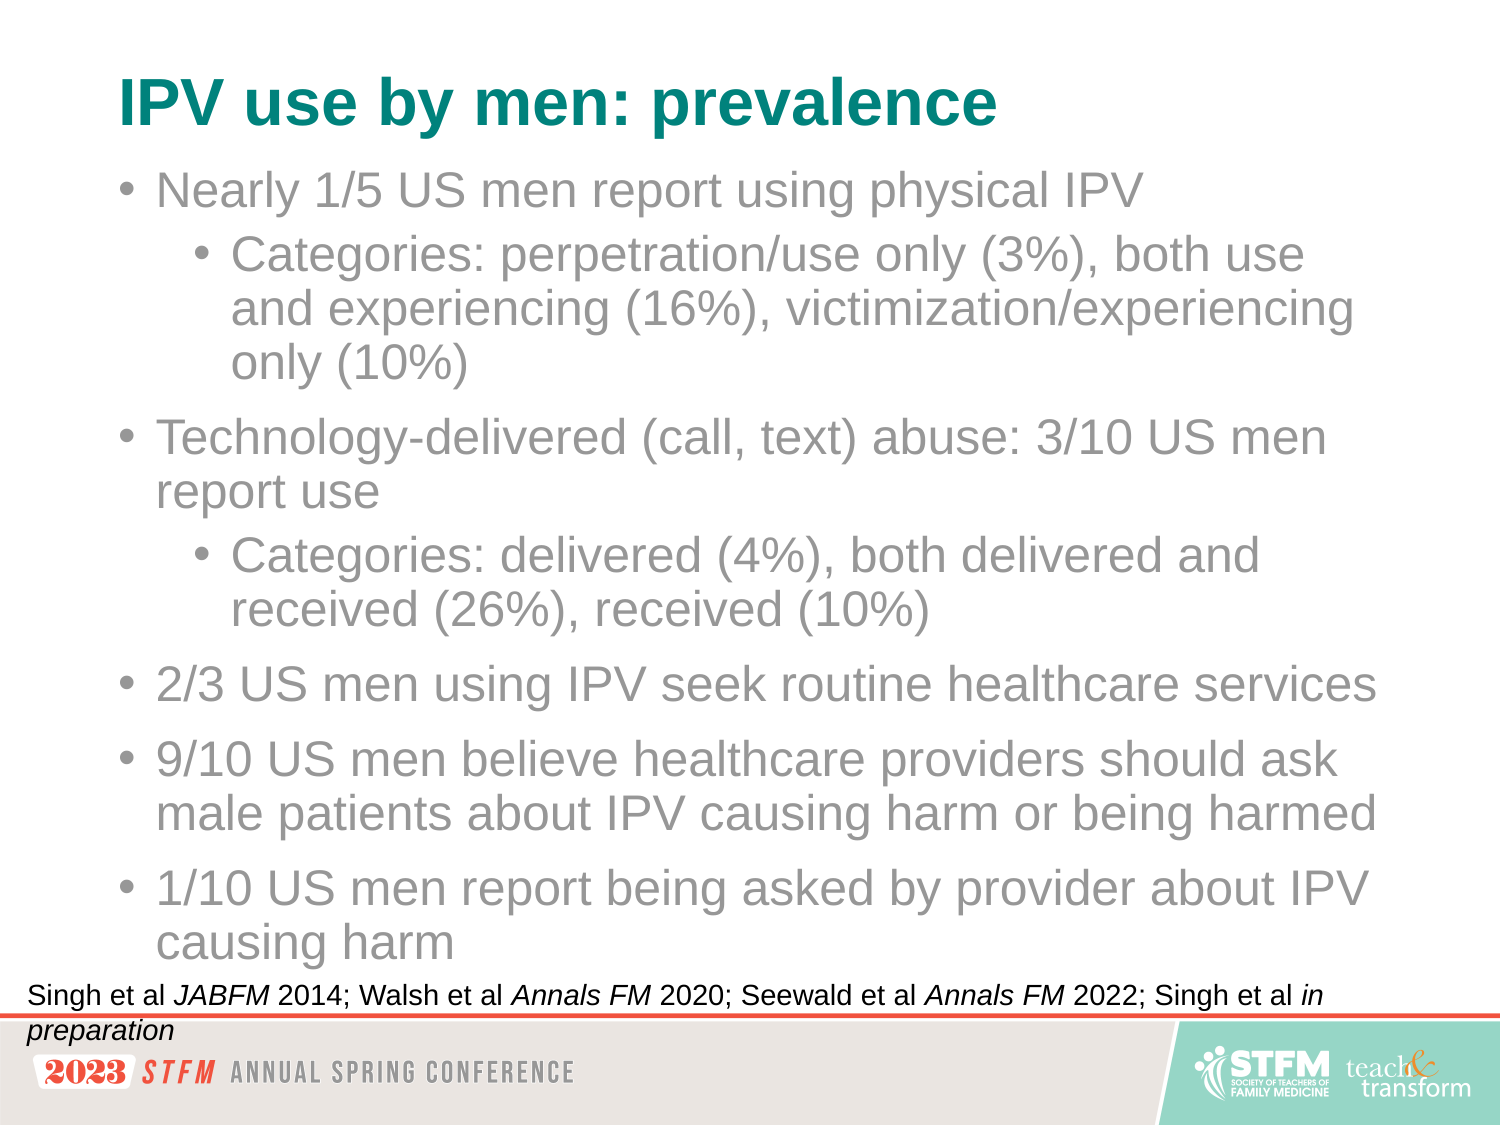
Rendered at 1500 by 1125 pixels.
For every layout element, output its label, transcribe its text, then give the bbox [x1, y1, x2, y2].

list Nearly 1/5 US men report using physical IPV Categories: perpetration/use only (3%), both use and experiencing (16%), victimization/experiencing only (10%) Technology-delivered (call, text) abuse: 3/10 US men report use Categories: delivered (4%), both delivered and received (26%), received (10%) 2/3 US men using IPV seek routine healthcare services 9/10 US men believe healthcare providers should ask male patients about IPV causing harm or being harmed 1/10 US men report being asked by provider about IPV causing harm [103, 156, 1409, 968]
title IPV use by men: prevalence [103, 59, 1397, 156]
picture [0, 0, 1500, 1125]
text_box Singh et al JABFM 2014; Walsh et al Annals FM 2020; Seewald et al Annals FM 2022; Singh et al in preparation [12, 968, 1488, 1054]
